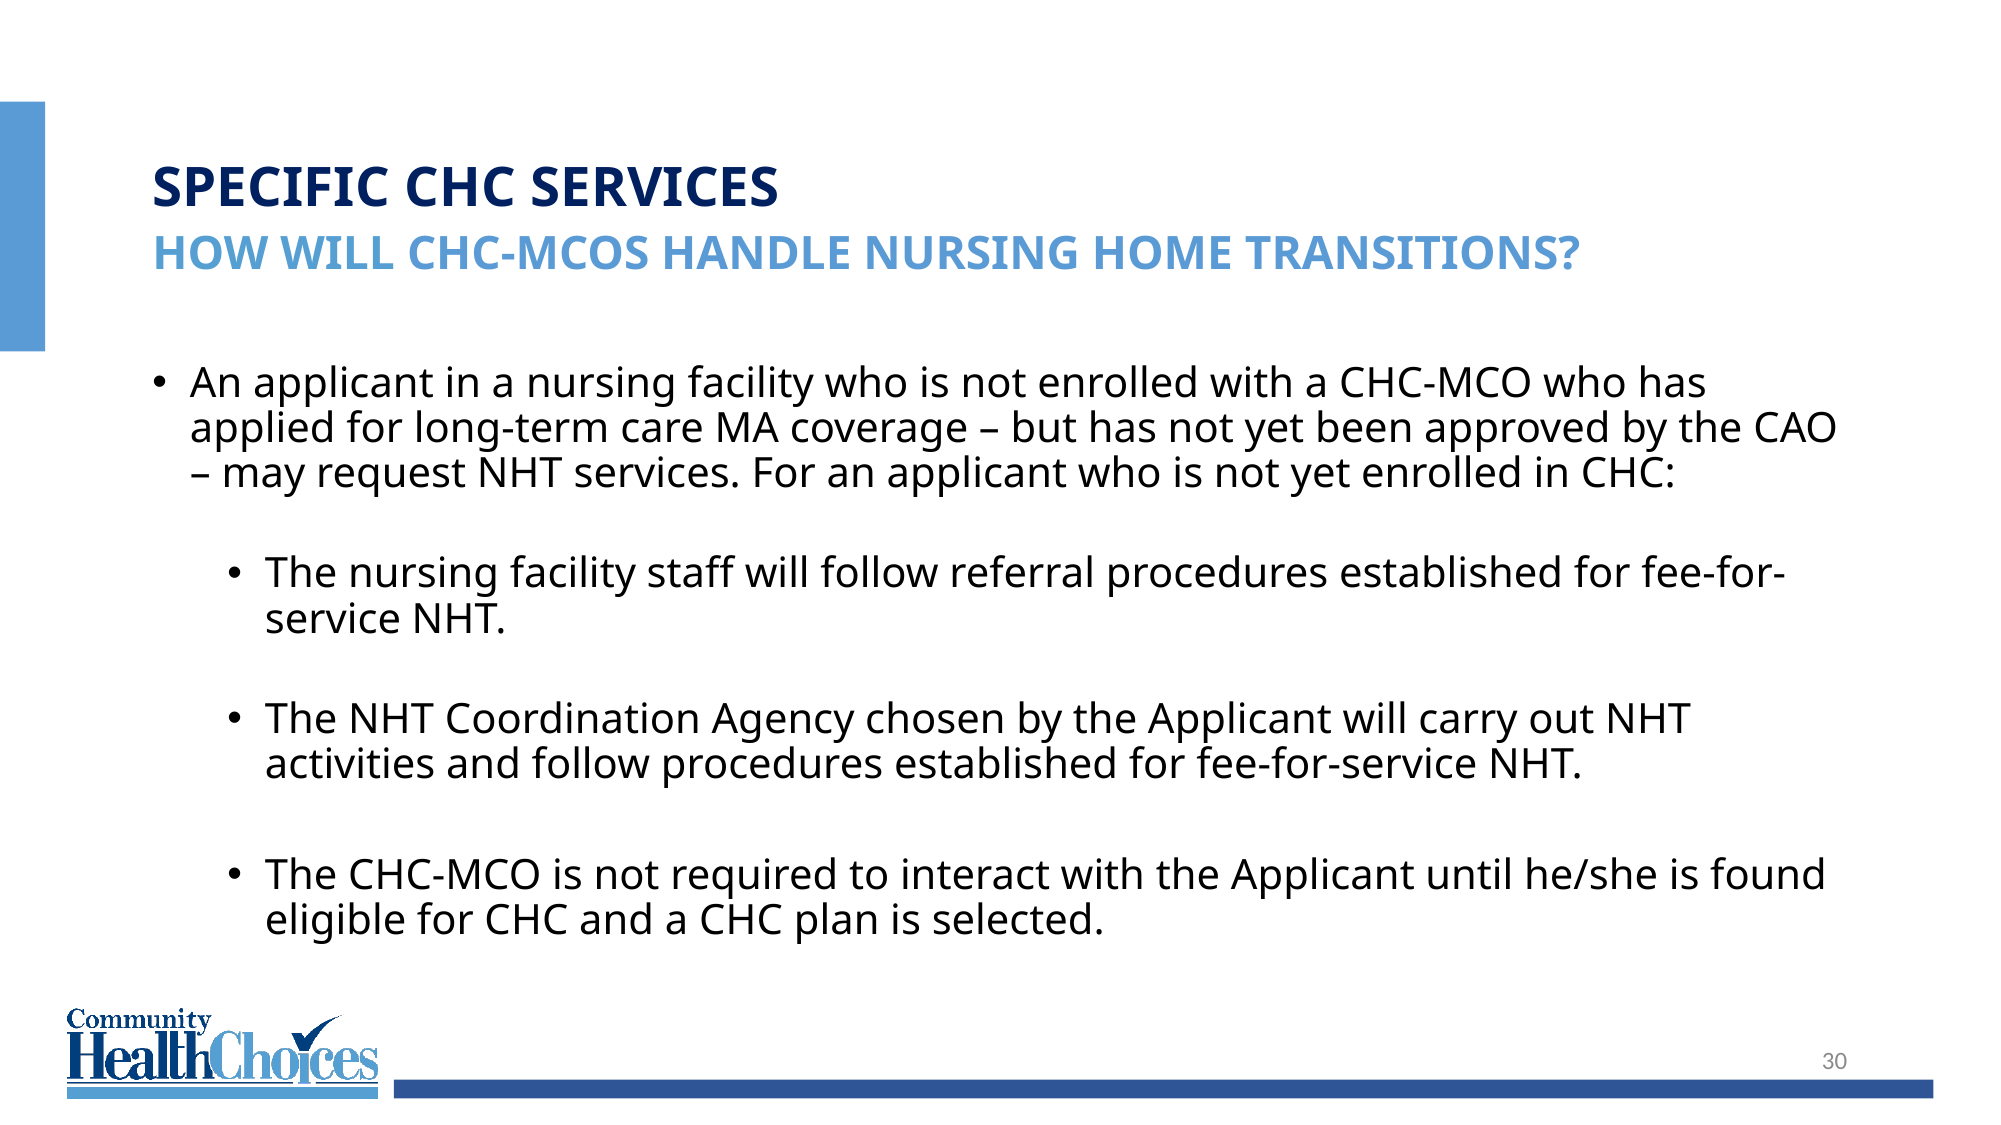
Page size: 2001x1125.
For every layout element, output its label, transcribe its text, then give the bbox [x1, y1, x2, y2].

list An applicant in a nursing facility who is not enrolled with a CHC-MCO who has applied for long-term care MA coverage – but has not yet been approved by the CAO – may request NHT services. For an applicant who is not yet enrolled in CHC: The nursing facility staff will follow referral procedures established for fee-for-service NHT. The NHT Coordination Agency chosen by the Applicant will carry out NHT activities and follow procedures established for fee-for-service NHT. The CHC-MCO is not required to interact with the Applicant until he/she is found eligible for CHC and a CHC plan is selected. [137, 353, 1863, 1039]
picture [67, 1008, 378, 1099]
title Specific CHC Services How Will CHC-MCOs handle nursing home transitions? [137, 145, 1863, 353]
slide_number 30 [1412, 1029, 1863, 1089]
